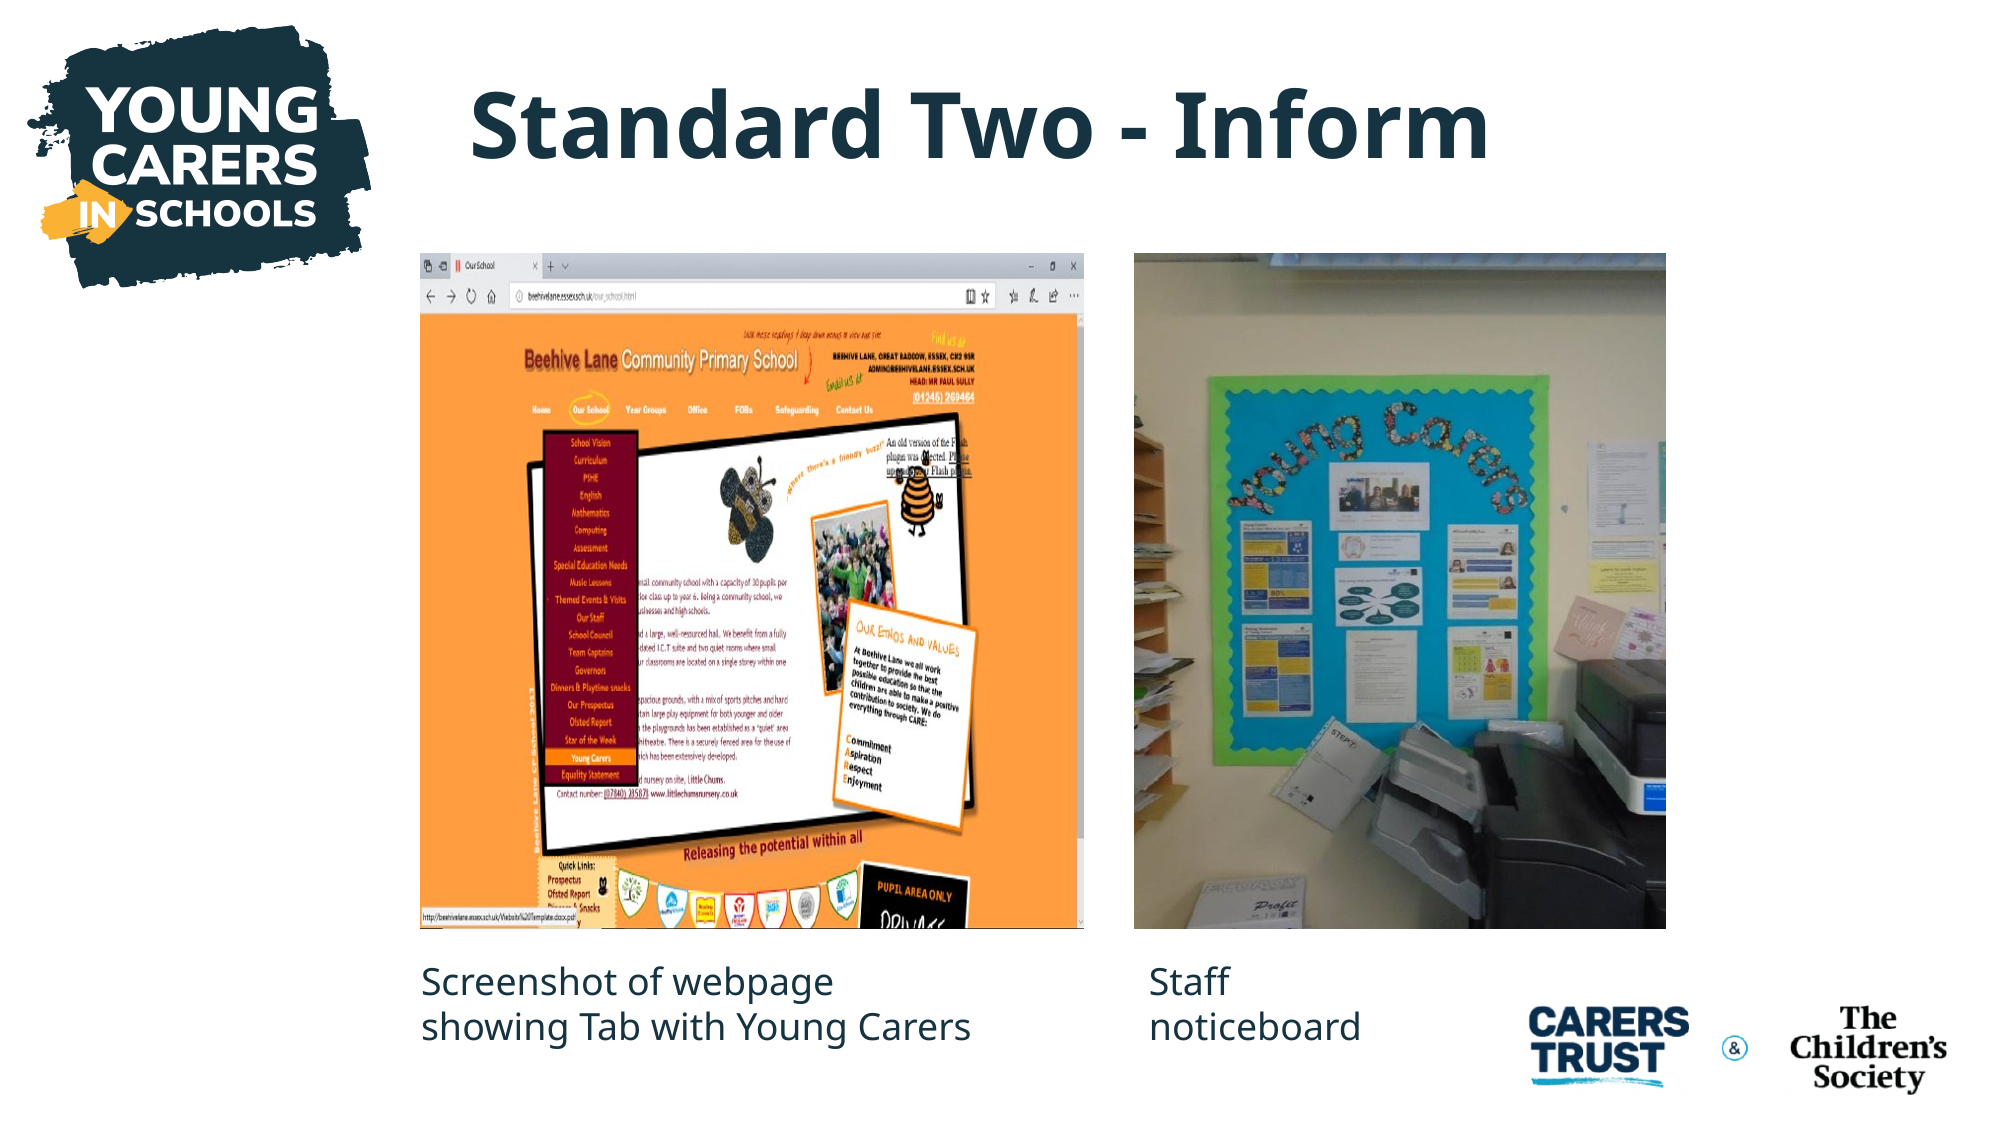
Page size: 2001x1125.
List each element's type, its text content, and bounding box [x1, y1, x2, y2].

text_box Staff noticeboard [1134, 950, 1381, 1055]
text_box Screenshot of webpage showing Tab with Young Carers [405, 950, 1000, 1055]
text_box Standard Two - Inform [454, 59, 1713, 185]
picture [420, 253, 1084, 929]
picture [1134, 253, 1666, 929]
picture [27, 25, 371, 289]
picture [1523, 996, 1952, 1102]
